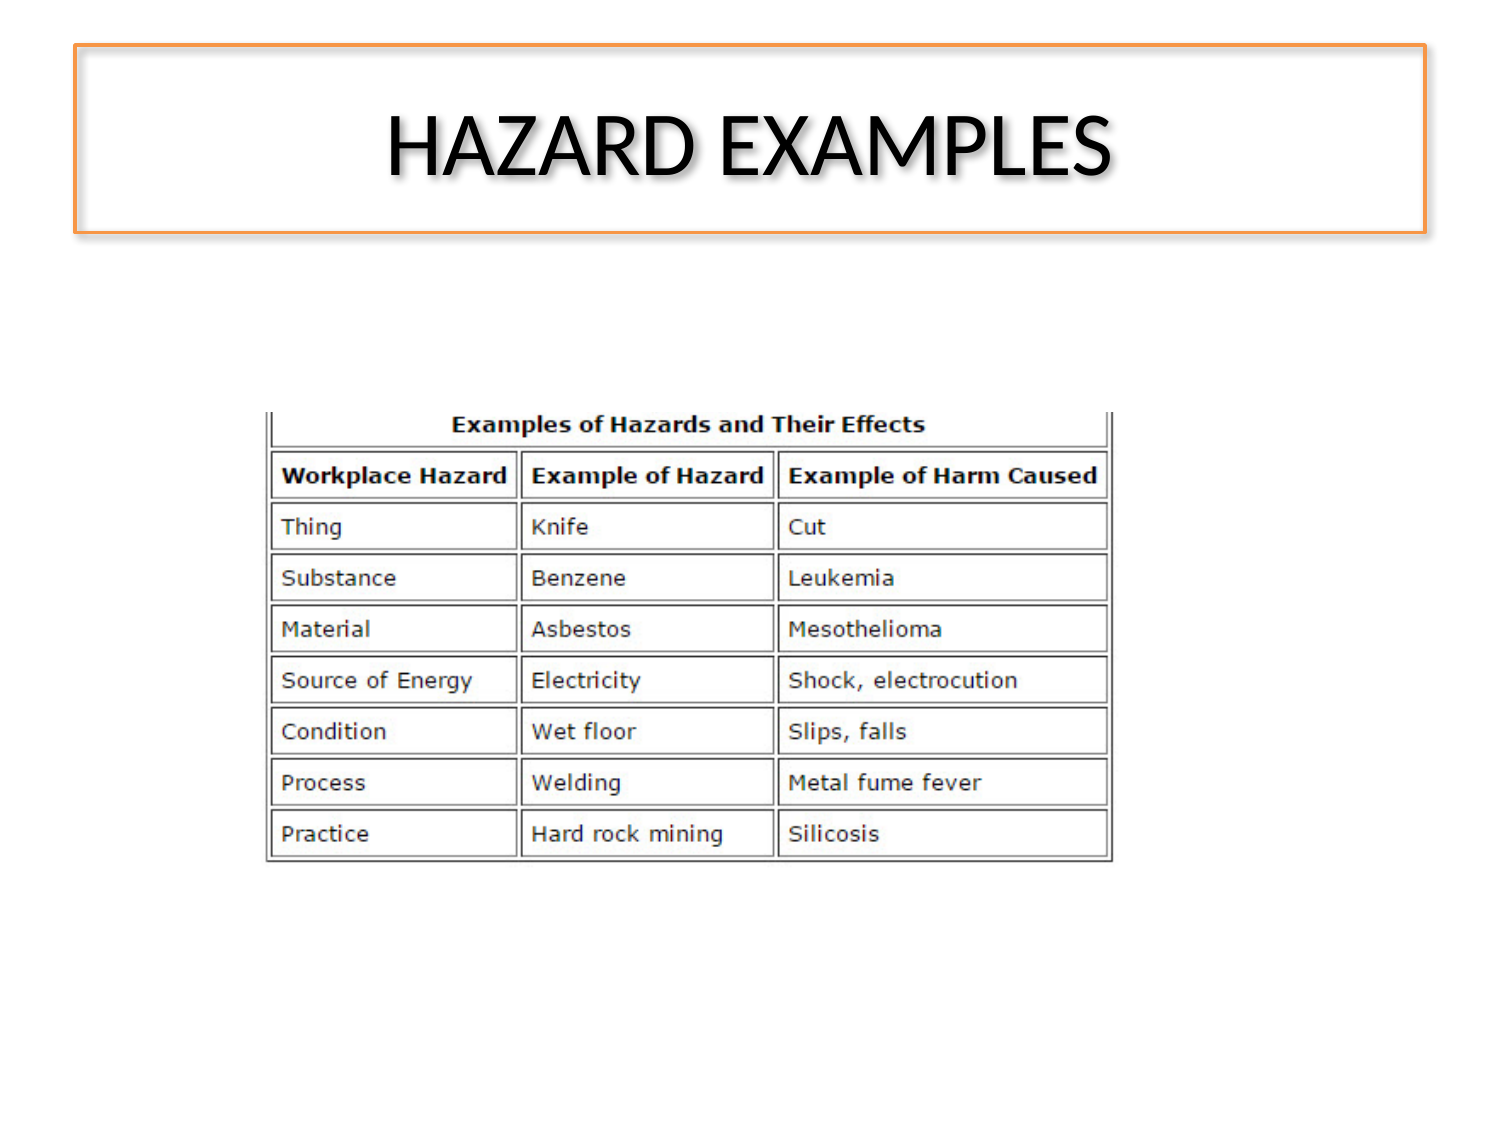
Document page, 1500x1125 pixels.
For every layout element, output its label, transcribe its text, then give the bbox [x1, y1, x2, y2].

title HAZARD EXAMPLES [75, 45, 1425, 233]
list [261, 412, 1166, 876]
